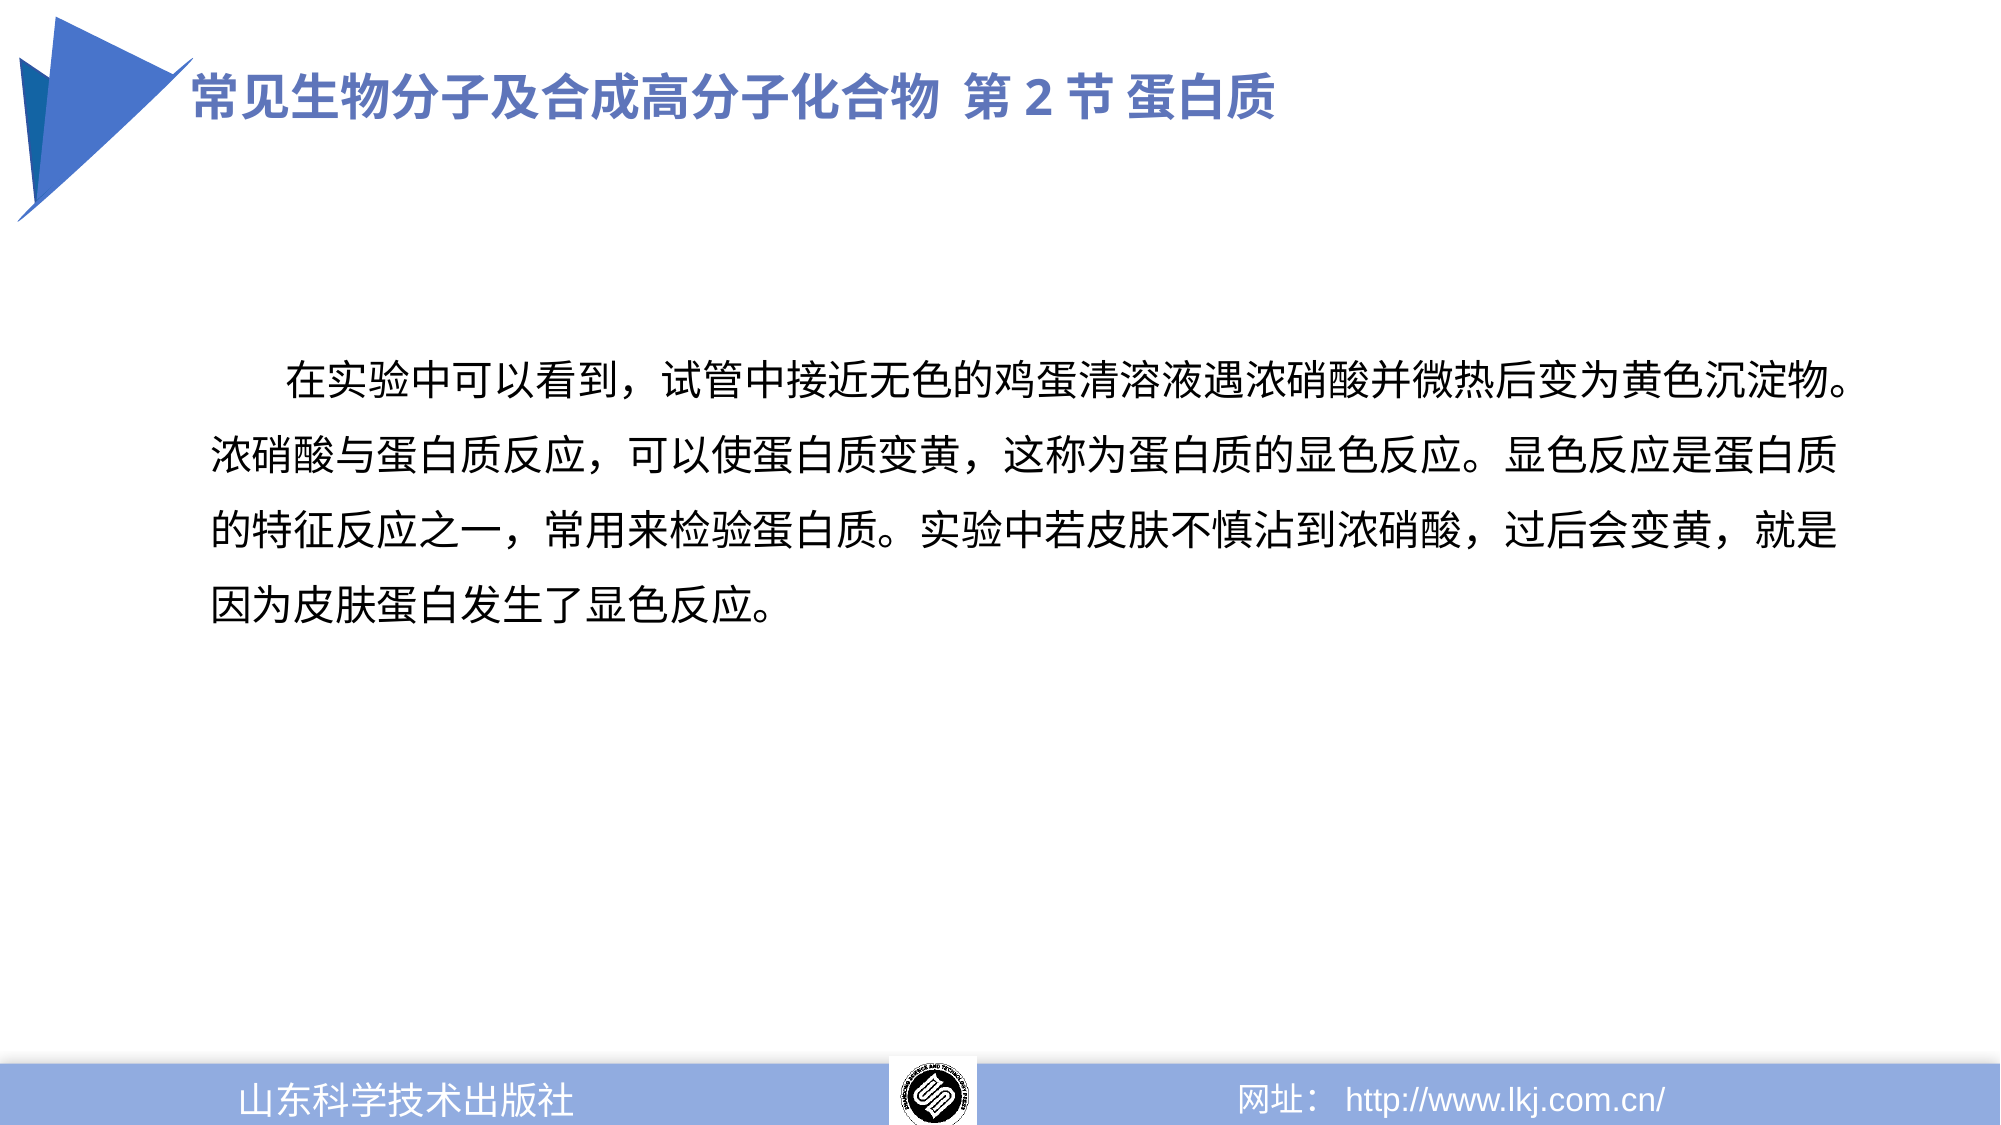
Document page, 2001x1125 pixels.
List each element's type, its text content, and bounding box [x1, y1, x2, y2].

text_box [978, 1062, 2000, 1125]
text_box 山东科学技术出版社 [222, 1069, 889, 1125]
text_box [0, 29, 226, 182]
picture [889, 1055, 978, 1125]
text_box 在实验中可以看到，试管中接近无色的鸡蛋清溶液遇浓硝酸并微热后变为黄色沉淀物。浓硝酸与蛋白质反应，可以使蛋白质变黄，这称为蛋白质的显色反应。显色反应是蛋白质的特征反应之一，常用来检验蛋白质。实验中若皮肤不慎沾到浓硝酸，过后会变黄，就是因为皮肤蛋白发生了显色反应。 [195, 321, 1860, 637]
text_box 网址：http://www.lkj.com.cn/ [1222, 1070, 1890, 1125]
text_box [0, 1062, 889, 1125]
text_box 常见生物分子及合成高分子化合物 第2节 蛋白质 [226, 58, 1534, 134]
